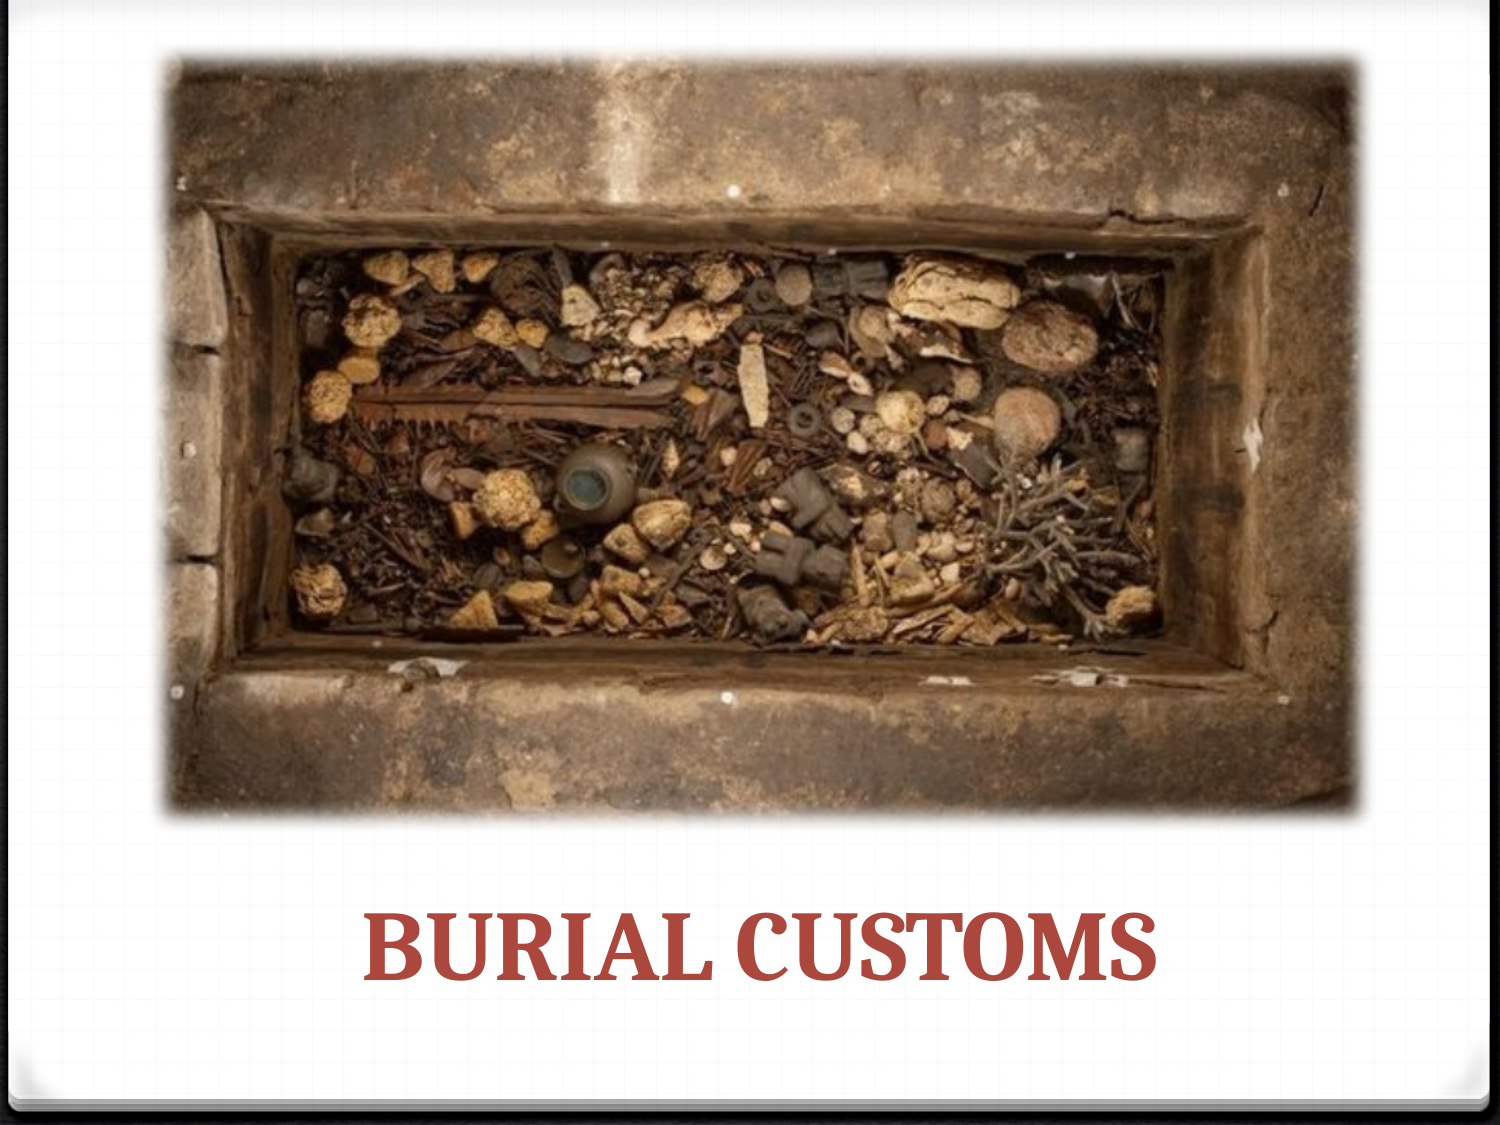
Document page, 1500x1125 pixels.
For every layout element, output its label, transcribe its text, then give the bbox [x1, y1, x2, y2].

picture [0, 0, 1500, 1125]
title Burial Customs [100, 822, 1420, 1059]
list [147, 42, 1377, 835]
